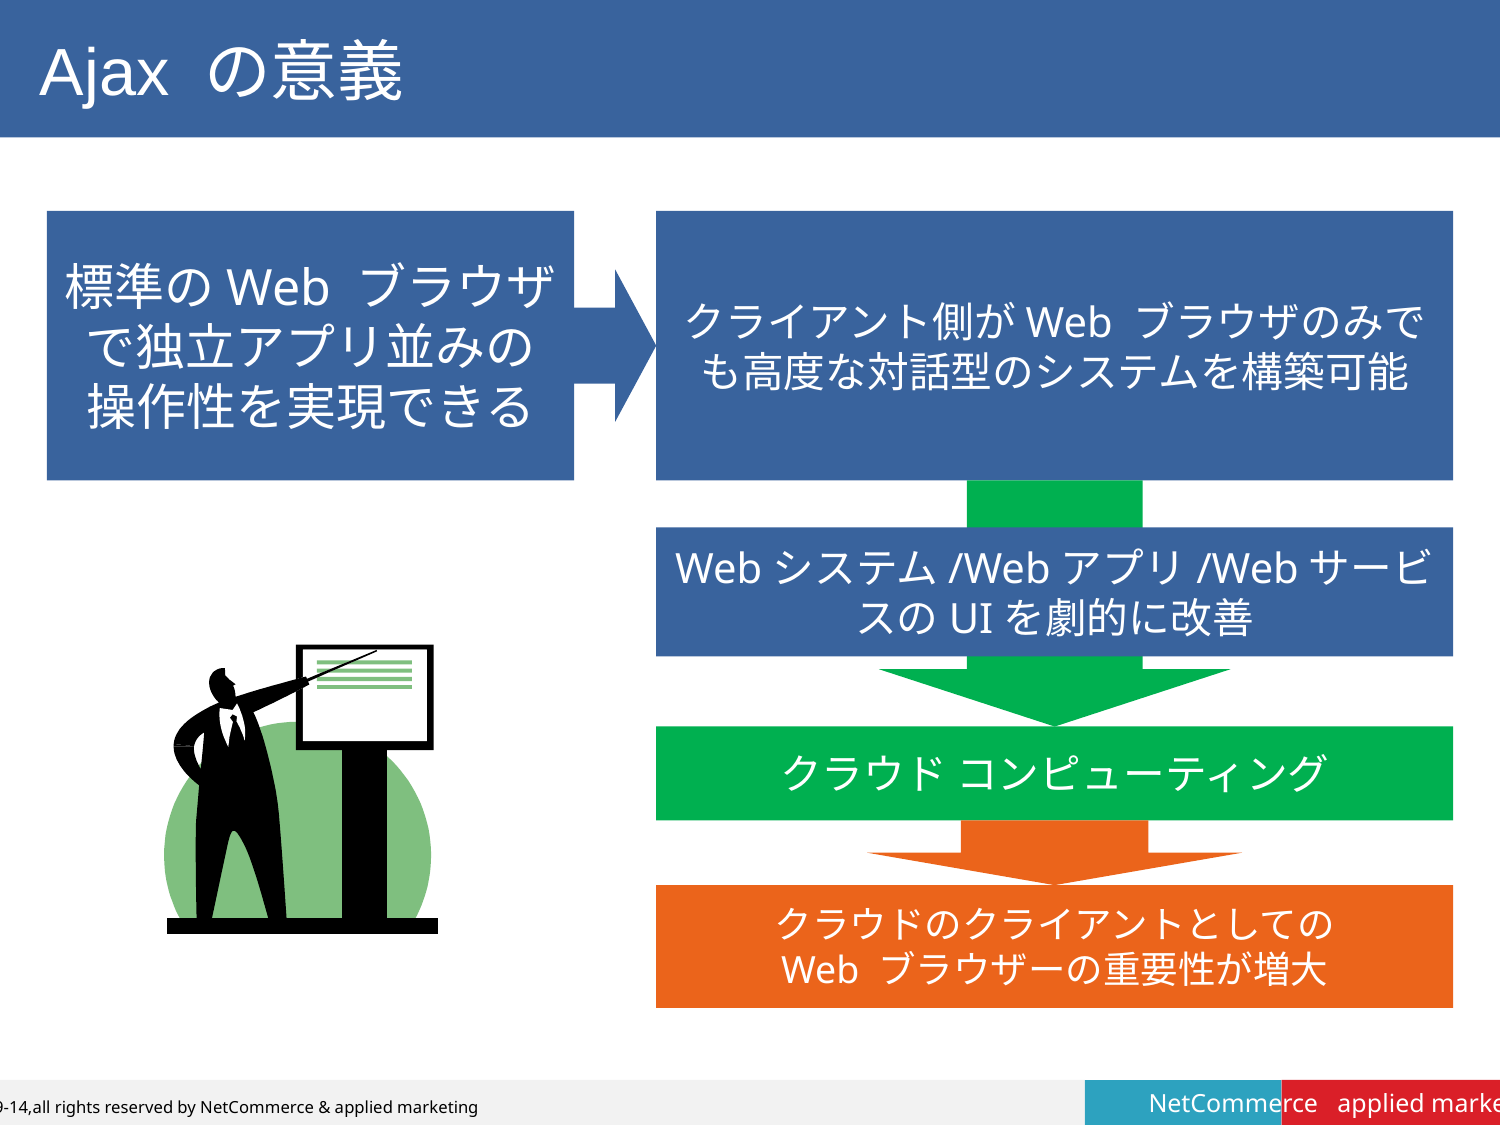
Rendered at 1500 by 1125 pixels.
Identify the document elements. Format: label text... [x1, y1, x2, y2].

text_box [655, 480, 1454, 820]
text_box 標準のWeb ブラウザで独立アプリ並みの操作性を実現できる [45, 209, 574, 483]
picture [163, 644, 439, 935]
title Ajax の意義 [24, 24, 1375, 113]
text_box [573, 210, 1454, 481]
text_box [655, 820, 1454, 1009]
